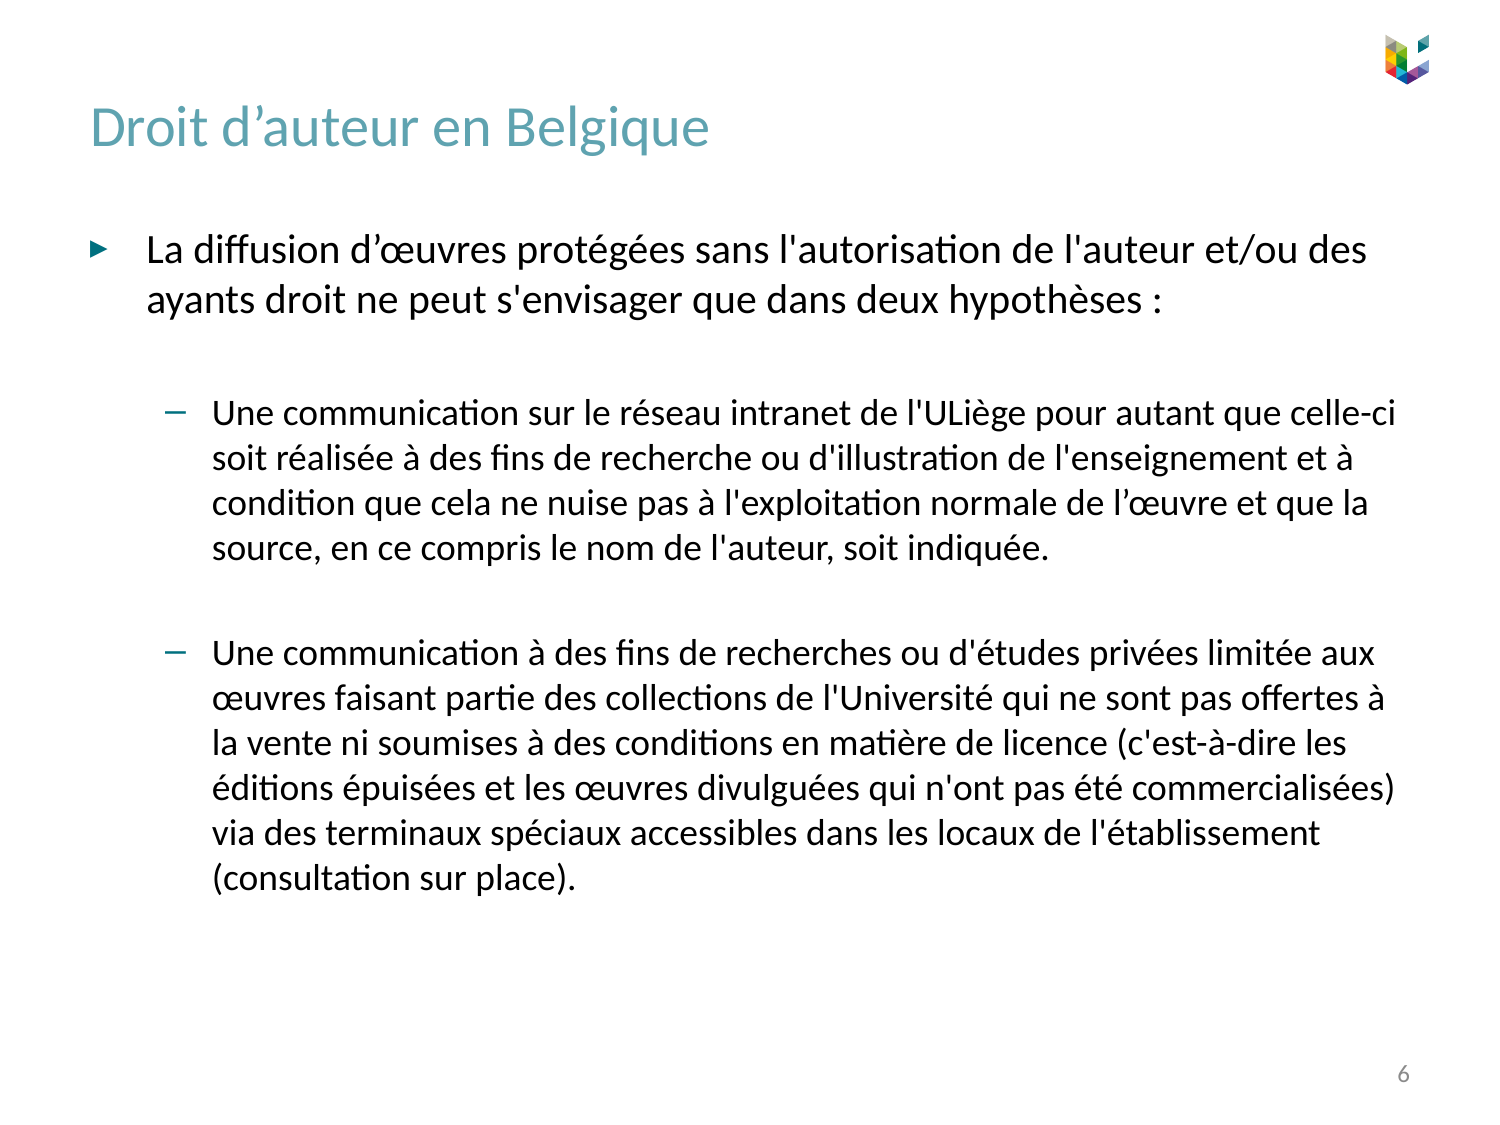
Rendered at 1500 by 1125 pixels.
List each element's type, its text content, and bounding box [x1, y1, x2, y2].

picture [1366, 15, 1448, 104]
slide_number 6 [1074, 1042, 1425, 1103]
title Droit d’auteur en Belgique [75, 71, 1425, 174]
list La diffusion d’œuvres protégées sans l'autorisation de l'auteur et/ou des ayants droit ne peut s'envisager que dans deux hypothèses : Une communication sur le réseau intranet de l'ULiège pour autant que celle-ci soit réalisée à des fins de recherche ou d'illustration de l'enseignement et à condition que cela ne nuise pas à l'exploitation normale de l’œuvre et que la source, en ce compris le nom de l'auteur, soit indiquée. Une communication à des fins de recherches ou d'études privées limitée aux œuvres faisant partie des collections de l'Université qui ne sont pas offertes à la vente ni soumises à des conditions en matière de licence (c'est-à-dire les éditions épuisées et les œuvres divulguées qui n'ont pas été commercialisées) via des terminaux spéciaux accessibles dans les locaux de l'établissement (consultation sur place). [75, 214, 1425, 957]
